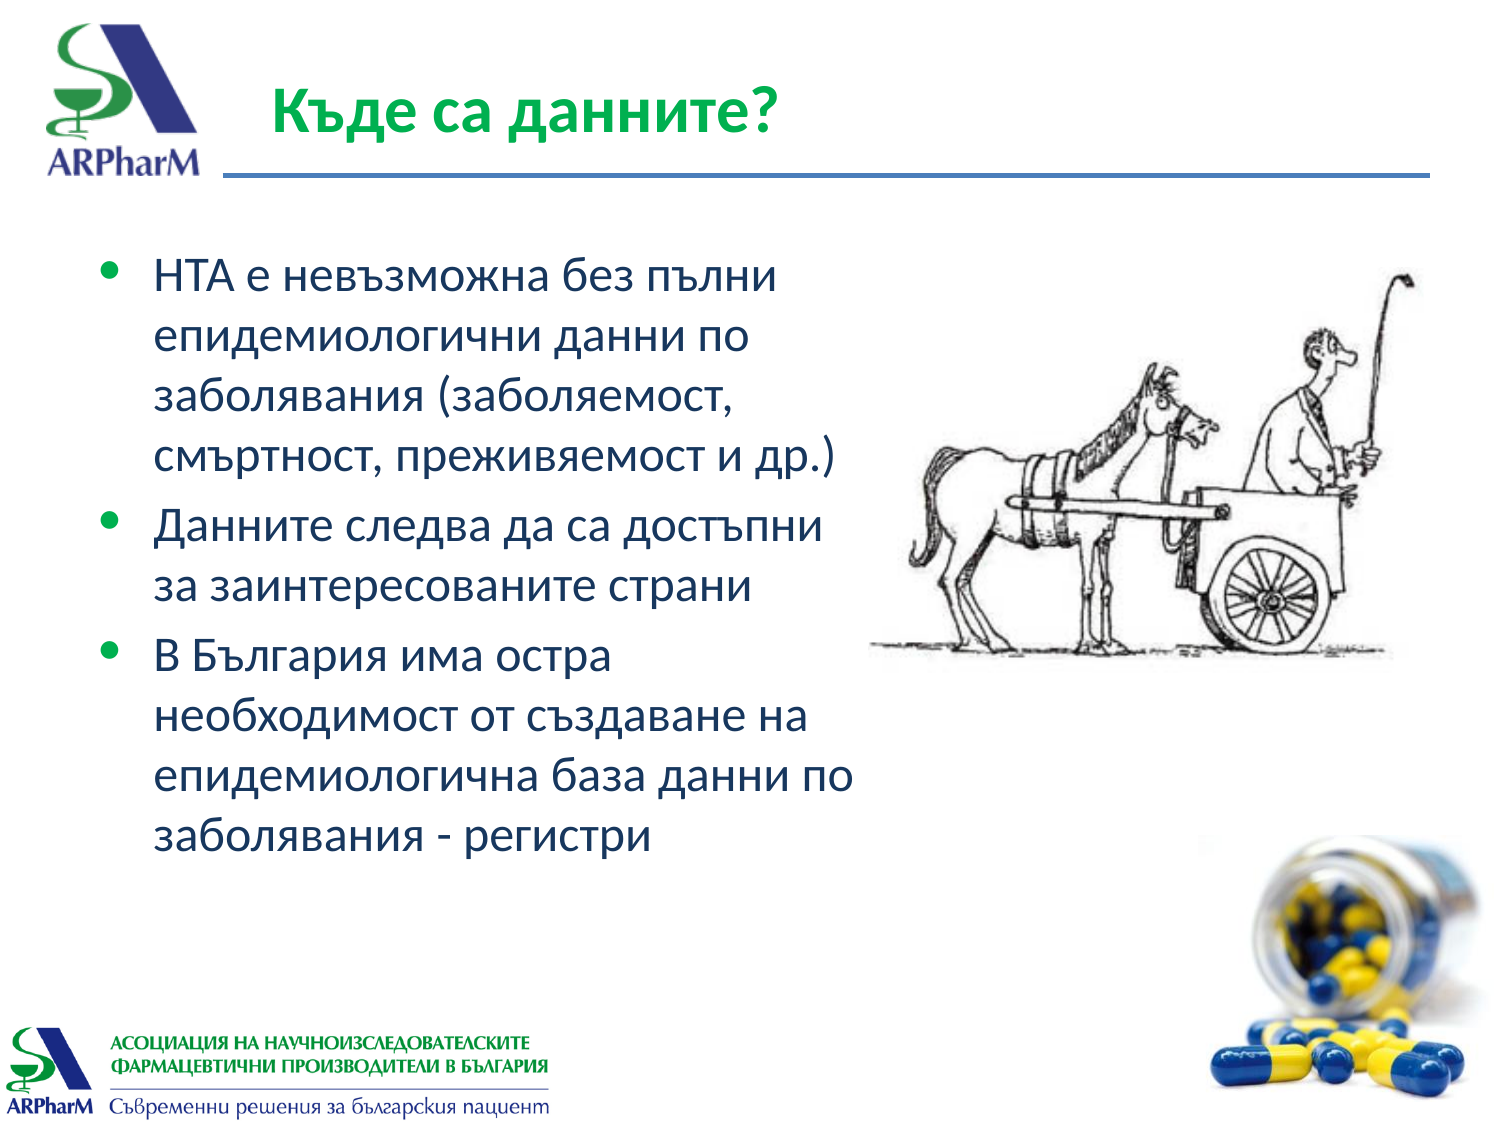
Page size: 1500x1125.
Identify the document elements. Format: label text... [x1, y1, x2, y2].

picture [1078, 835, 1500, 1102]
picture [0, 1021, 554, 1125]
picture [46, 23, 211, 176]
picture [867, 266, 1469, 688]
list НТА е невъзможна без пълни епидемиологични данни по заболявания (заболяемост, смъртност, преживяемост и др.) Данните следва да са достъпни за заинтересованите страни В България има остра необходимост от създаване на епидемиологична база данни по заболявания - регистри [81, 234, 880, 978]
title Къде са данните? [257, 34, 1433, 176]
